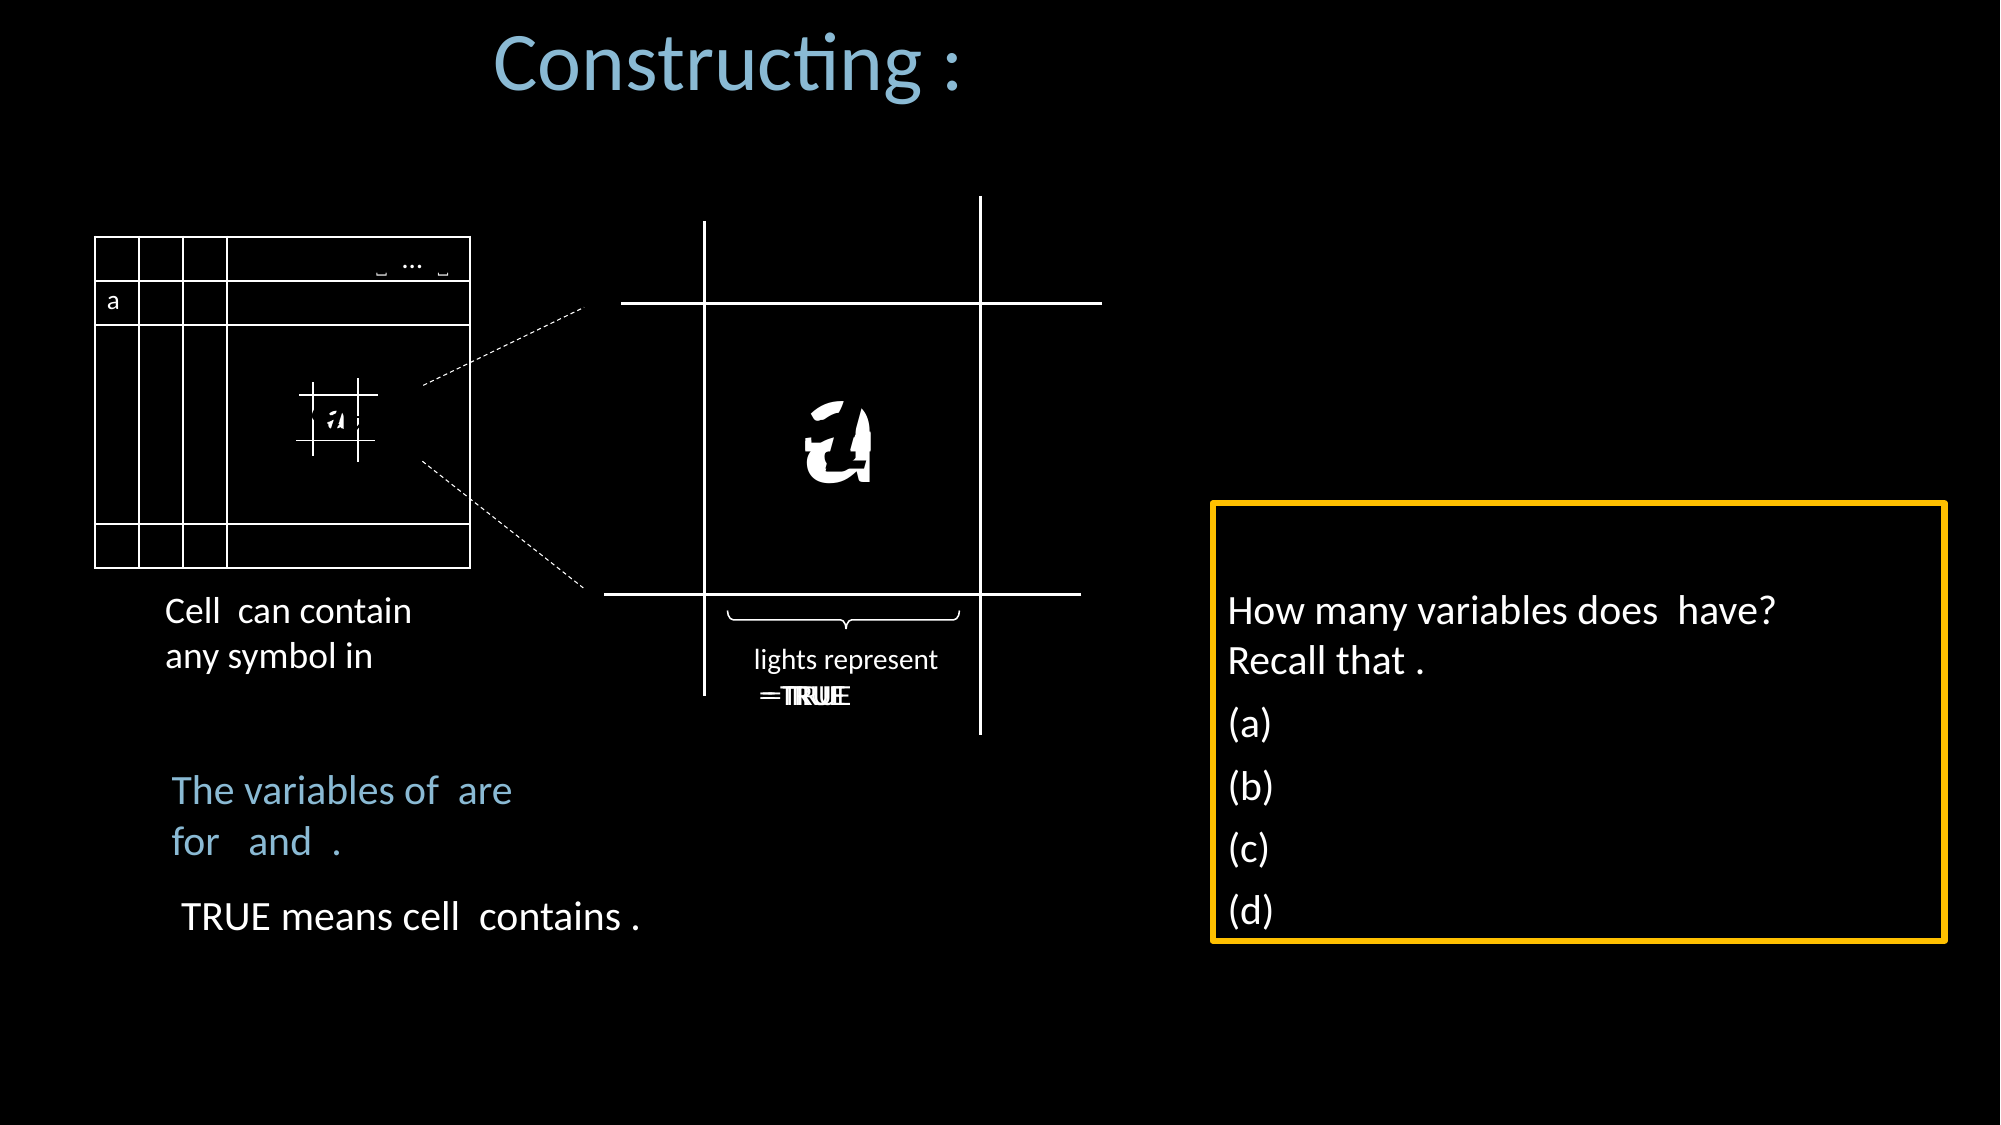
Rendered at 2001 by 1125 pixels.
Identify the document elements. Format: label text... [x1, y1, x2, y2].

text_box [604, 195, 1103, 735]
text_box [707, 610, 921, 687]
text_box ˽ … ˽ [370, 226, 473, 302]
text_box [422, 307, 585, 588]
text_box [921, 432, 1966, 1038]
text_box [296, 378, 378, 463]
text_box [36, 168, 370, 446]
